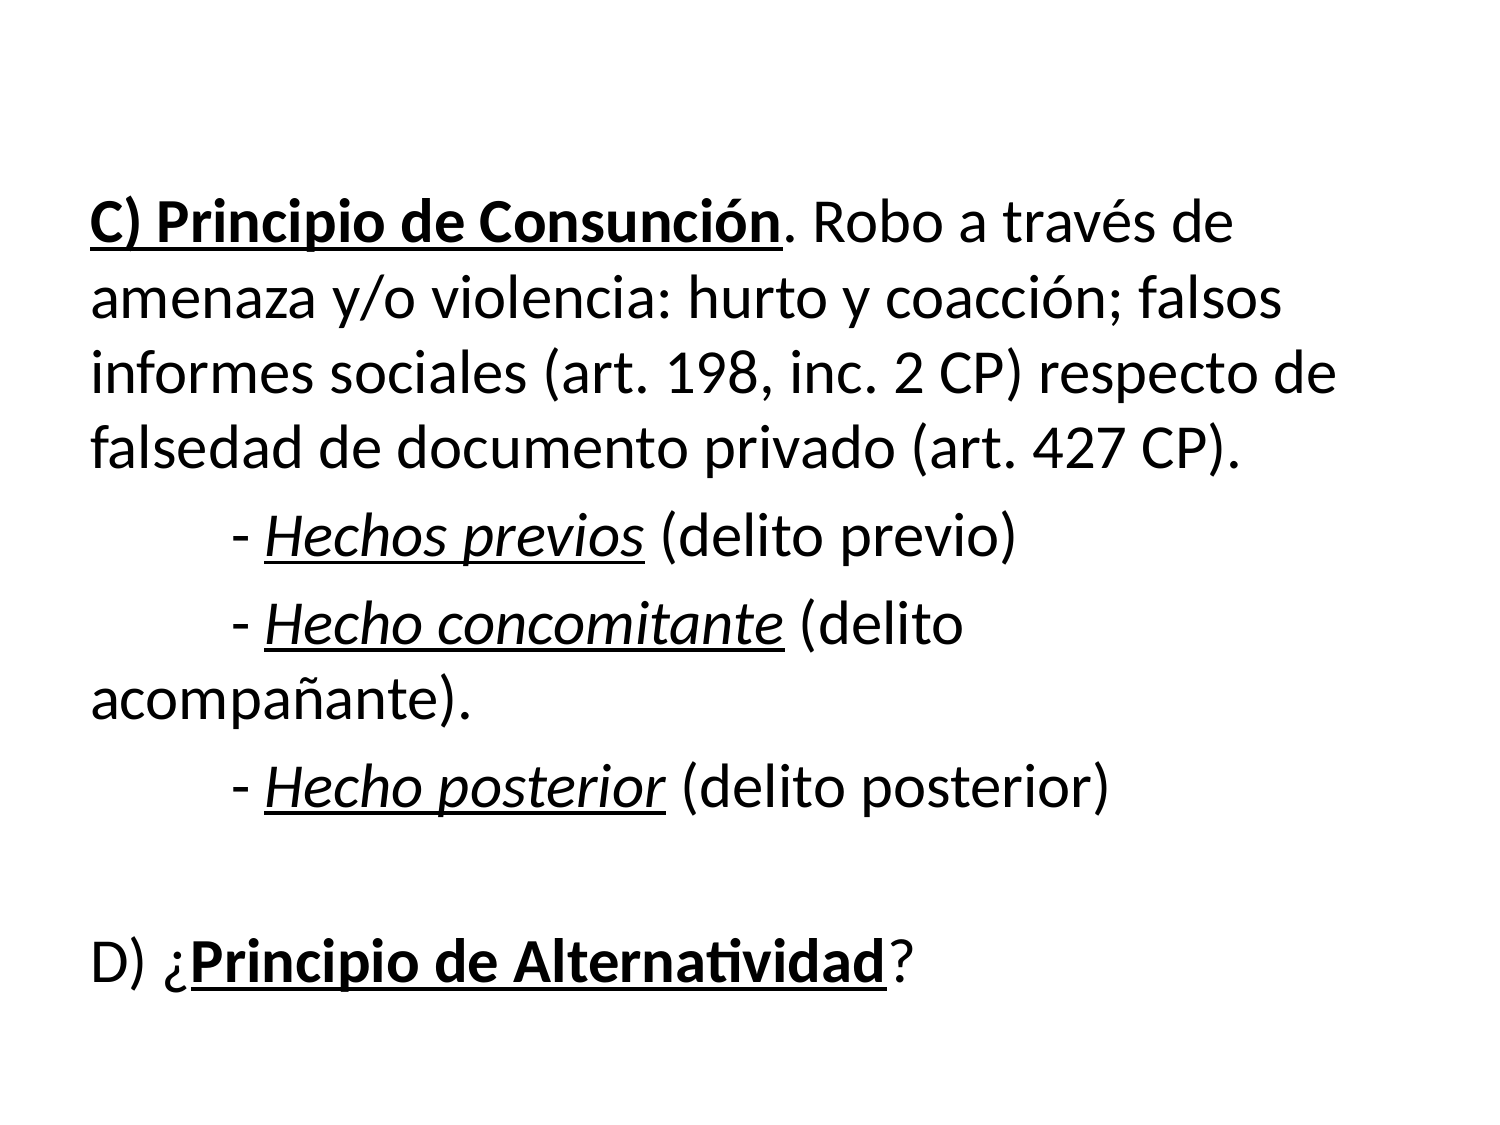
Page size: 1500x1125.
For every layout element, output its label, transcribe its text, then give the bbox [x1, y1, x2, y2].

list C) Principio de Consunción. Robo a través de amenaza y/o violencia: hurto y coacción; falsos informes sociales (art. 198, inc. 2 CP) respecto de falsedad de documento privado (art. 427 CP). - Hechos previos (delito previo) - Hecho concomitante (delito acompañante). - Hecho posterior (delito posterior) D) ¿Principio de Alternatividad? [75, 172, 1425, 1005]
